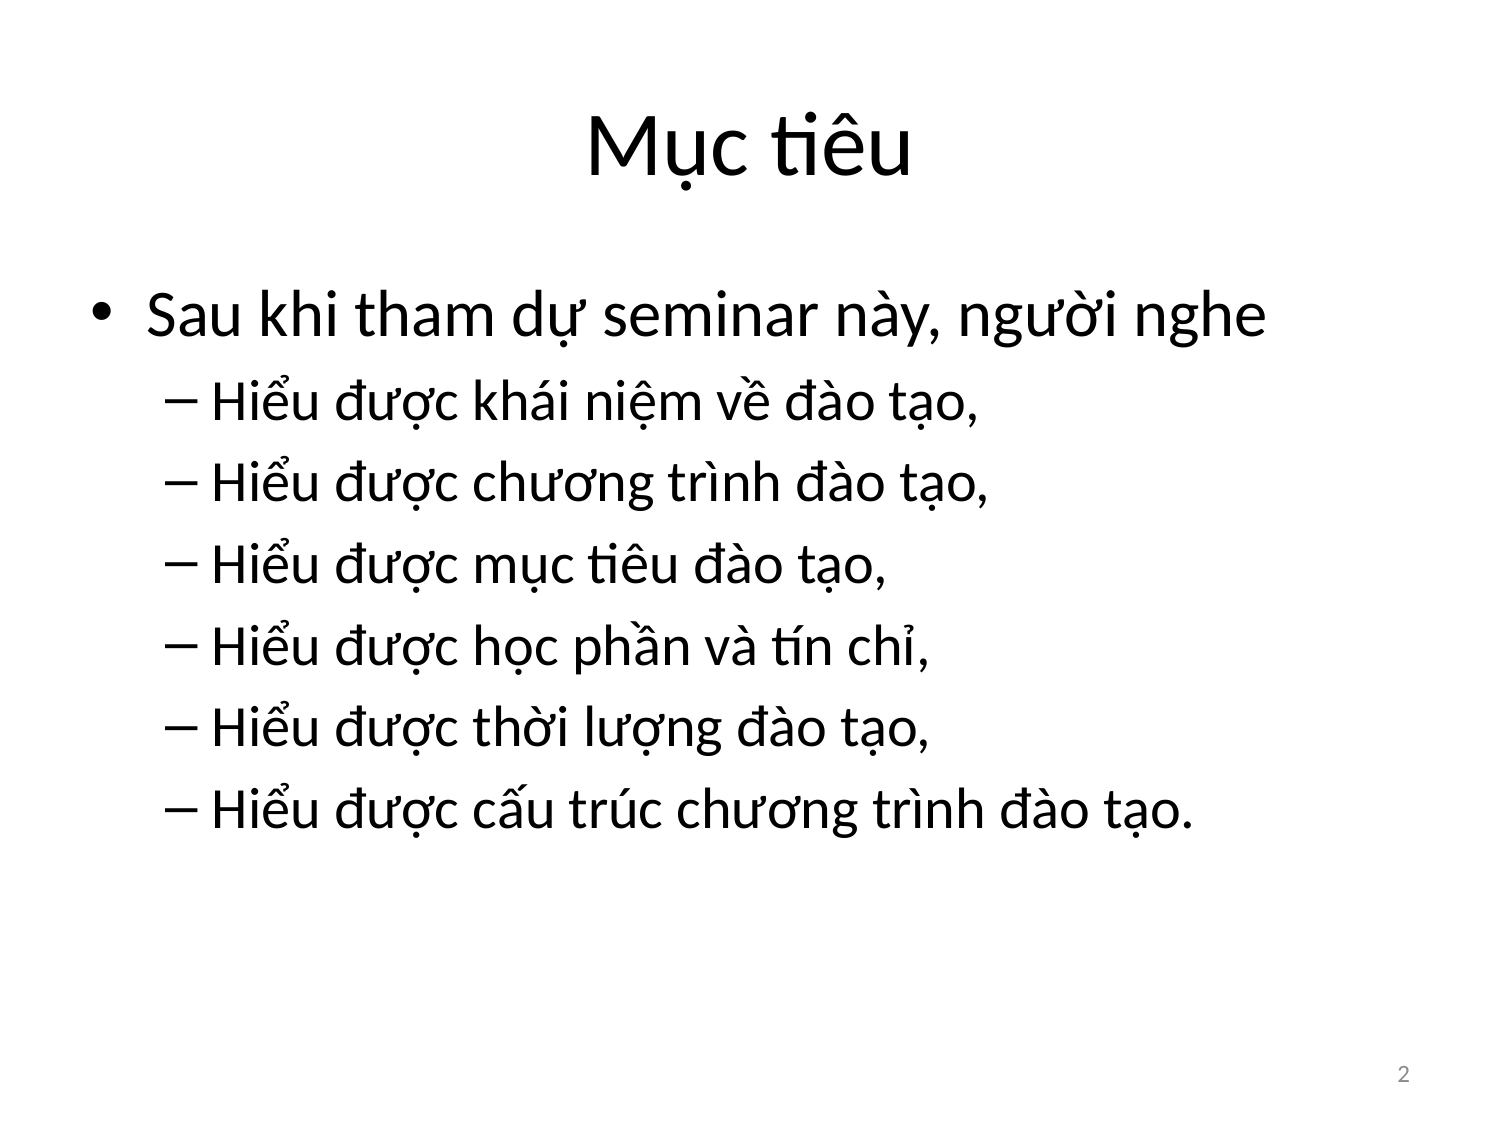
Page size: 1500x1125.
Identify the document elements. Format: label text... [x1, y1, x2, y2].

slide_number 2 [1074, 1042, 1425, 1103]
list Sau khi tham dự seminar này, người nghe Hiểu được khái niệm về đào tạo, Hiểu được chương trình đào tạo, Hiểu được mục tiêu đào tạo, Hiểu được học phần và tín chỉ, Hiểu được thời lượng đào tạo, Hiểu được cấu trúc chương trình đào tạo. [75, 262, 1425, 1005]
title Mục tiêu [75, 45, 1425, 233]
